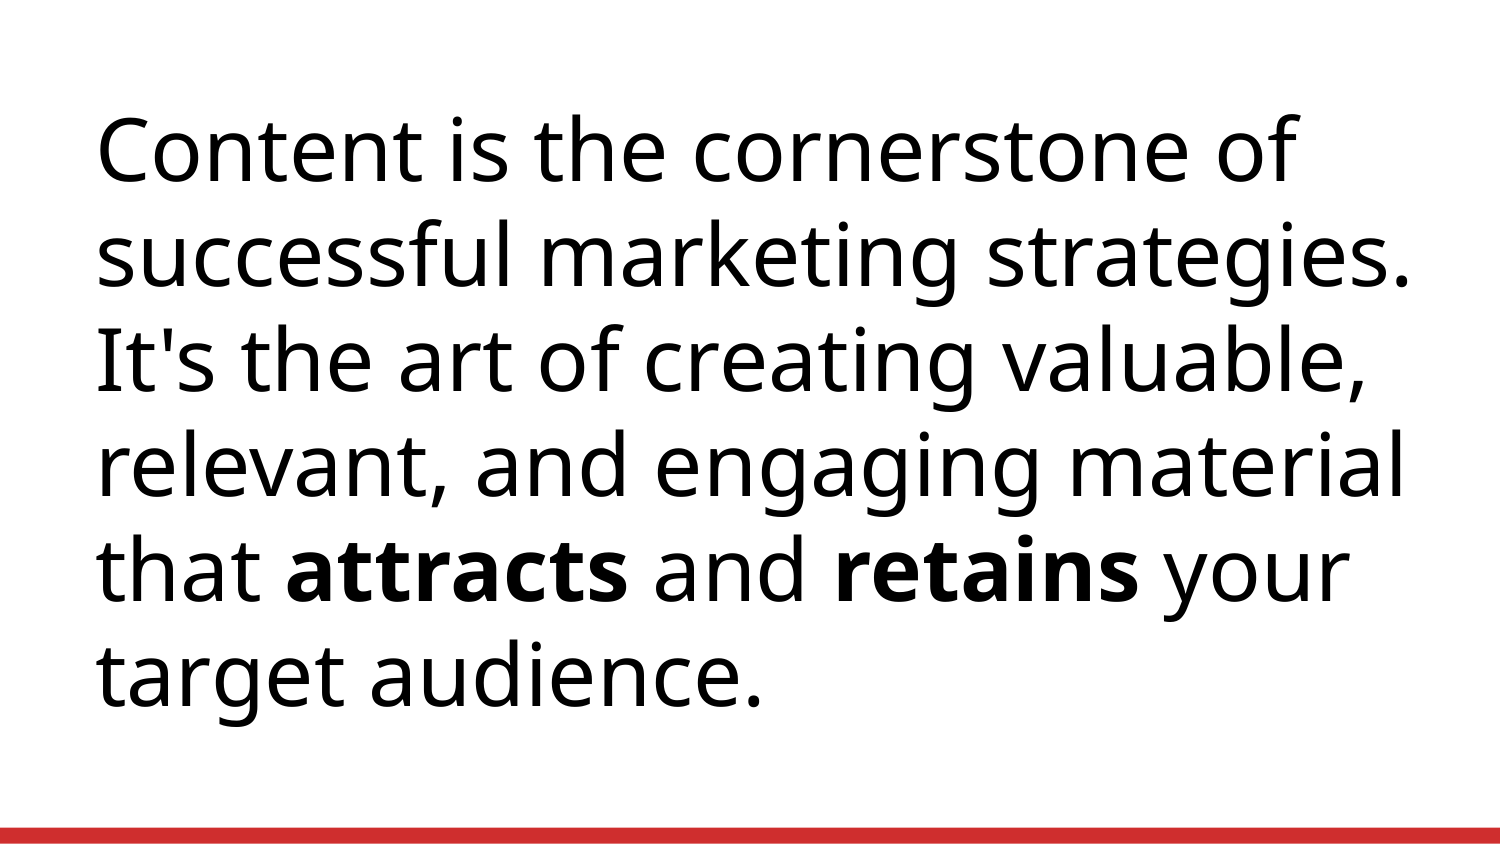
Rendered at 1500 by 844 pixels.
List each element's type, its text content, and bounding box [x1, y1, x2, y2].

title Content is the cornerstone of successful marketing strategies. It's the art of creating valuable, relevant, and engaging material that attracts and retains your target audience. [80, 73, 1451, 745]
